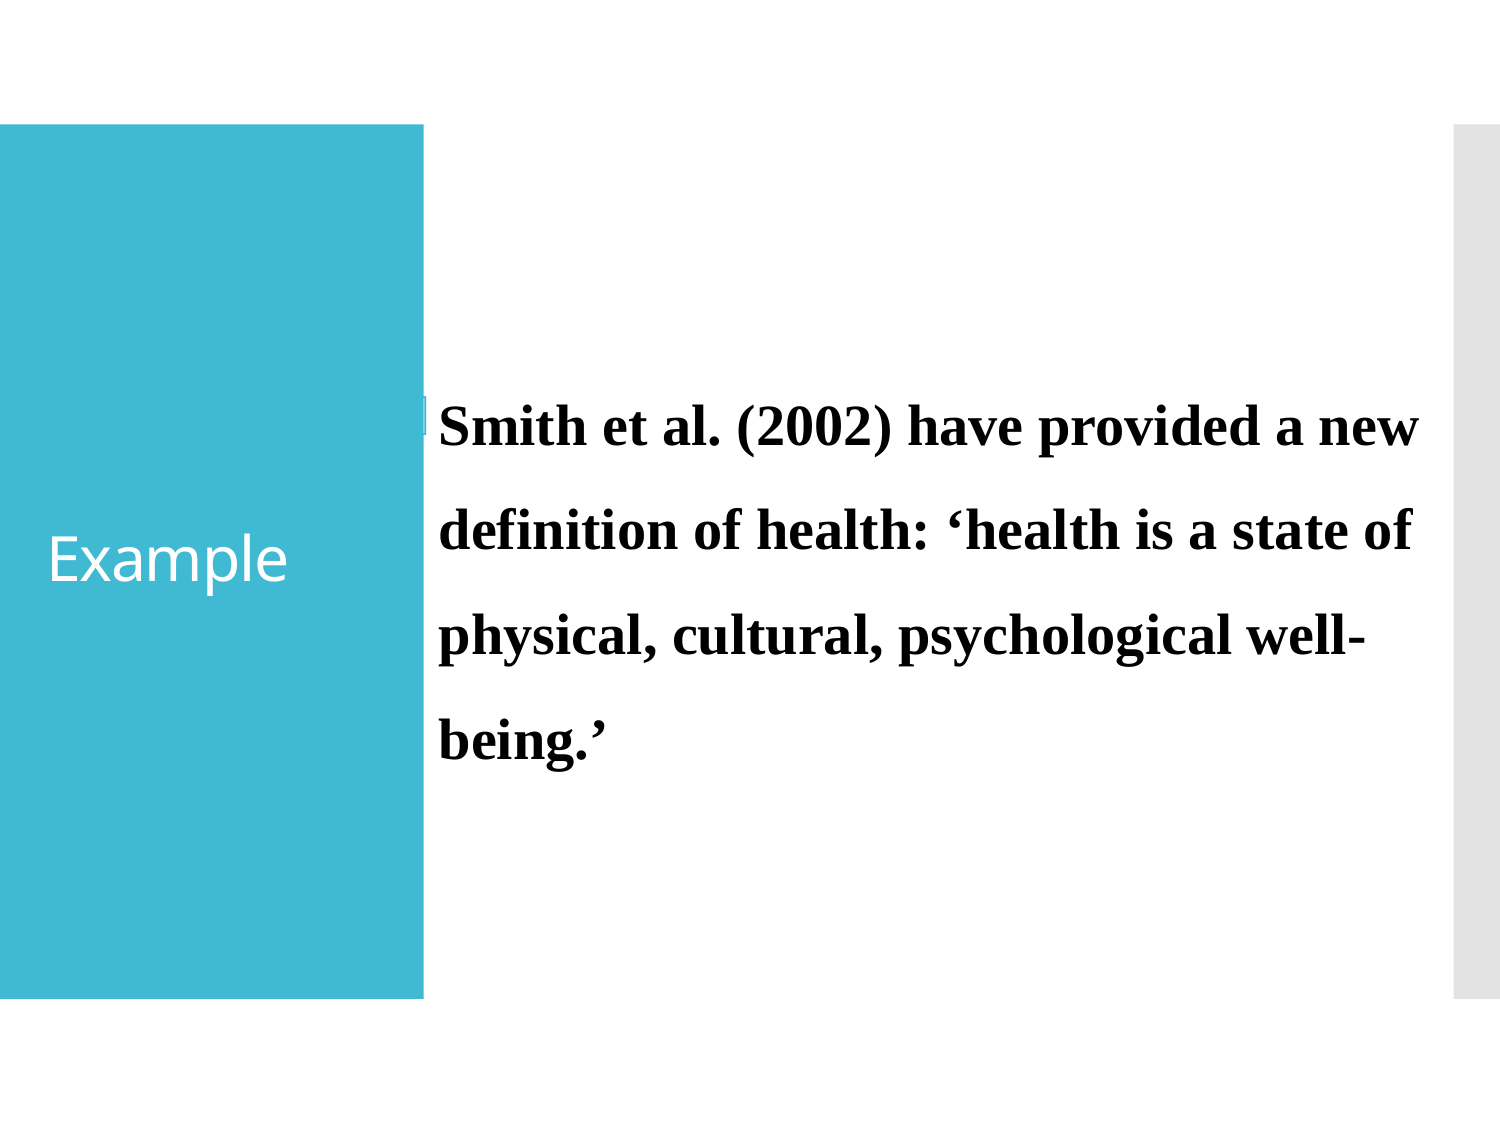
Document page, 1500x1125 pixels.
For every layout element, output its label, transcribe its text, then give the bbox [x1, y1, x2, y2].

list Smith et al. (2002) have provided a new definition of health: ‘health is a state of physical, cultural, psychological well-being.’ [393, 188, 1500, 936]
title Example [31, 184, 394, 940]
